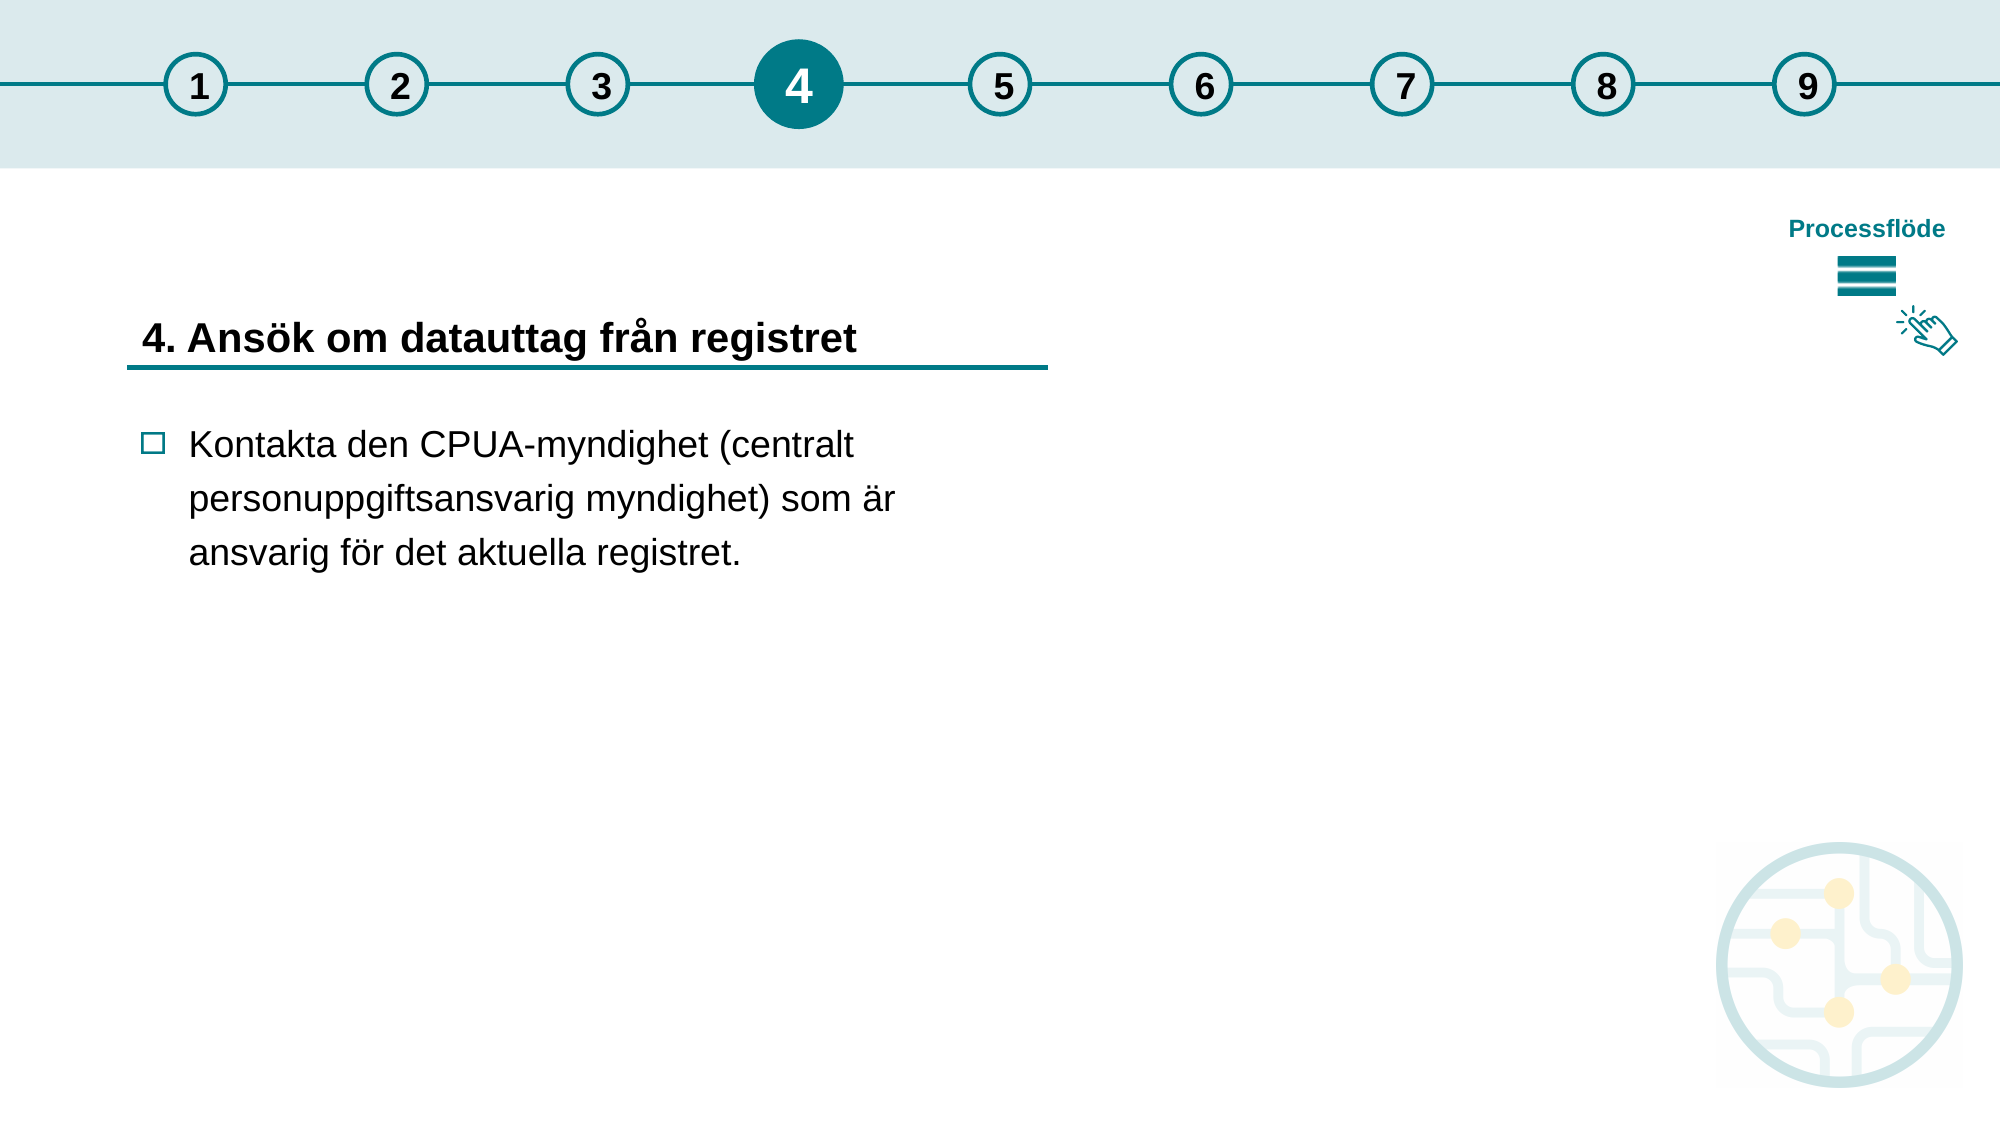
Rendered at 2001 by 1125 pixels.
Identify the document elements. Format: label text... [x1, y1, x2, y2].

text_box 8 [1572, 85, 1635, 116]
picture [1716, 842, 1963, 1088]
text_box 1 [164, 85, 227, 116]
text_box Kontakta den CPUA-myndighet (centralt personuppgiftsansvarig myndighet) som är ansvarig för det aktuella registret. [127, 404, 1000, 581]
text_box 5 [969, 85, 1032, 116]
text_box [0, 0, 2000, 82]
text_box 3 [566, 85, 629, 116]
title 4. Ansök om datauttag från registret [127, 293, 1073, 356]
text_box 3 [566, 53, 629, 84]
text_box 7 [1371, 85, 1434, 116]
picture [1837, 256, 1896, 296]
text_box 9 [1773, 53, 1836, 84]
picture [141, 432, 163, 454]
picture [1896, 305, 1958, 356]
text_box 2 [365, 85, 428, 116]
text_box 6 [1170, 85, 1233, 116]
text_box 1 [164, 53, 227, 84]
text_box 2 [365, 53, 428, 84]
text_box 9 [1773, 85, 1836, 116]
text_box Processflöde [1773, 204, 1961, 250]
text_box [0, 86, 2000, 169]
text_box 4 [755, 85, 843, 128]
text_box 8 [1572, 53, 1635, 84]
text_box 6 [1170, 53, 1233, 84]
text_box 5 [968, 53, 1032, 84]
text_box 7 [1371, 53, 1434, 84]
text_box 4 [755, 40, 843, 84]
